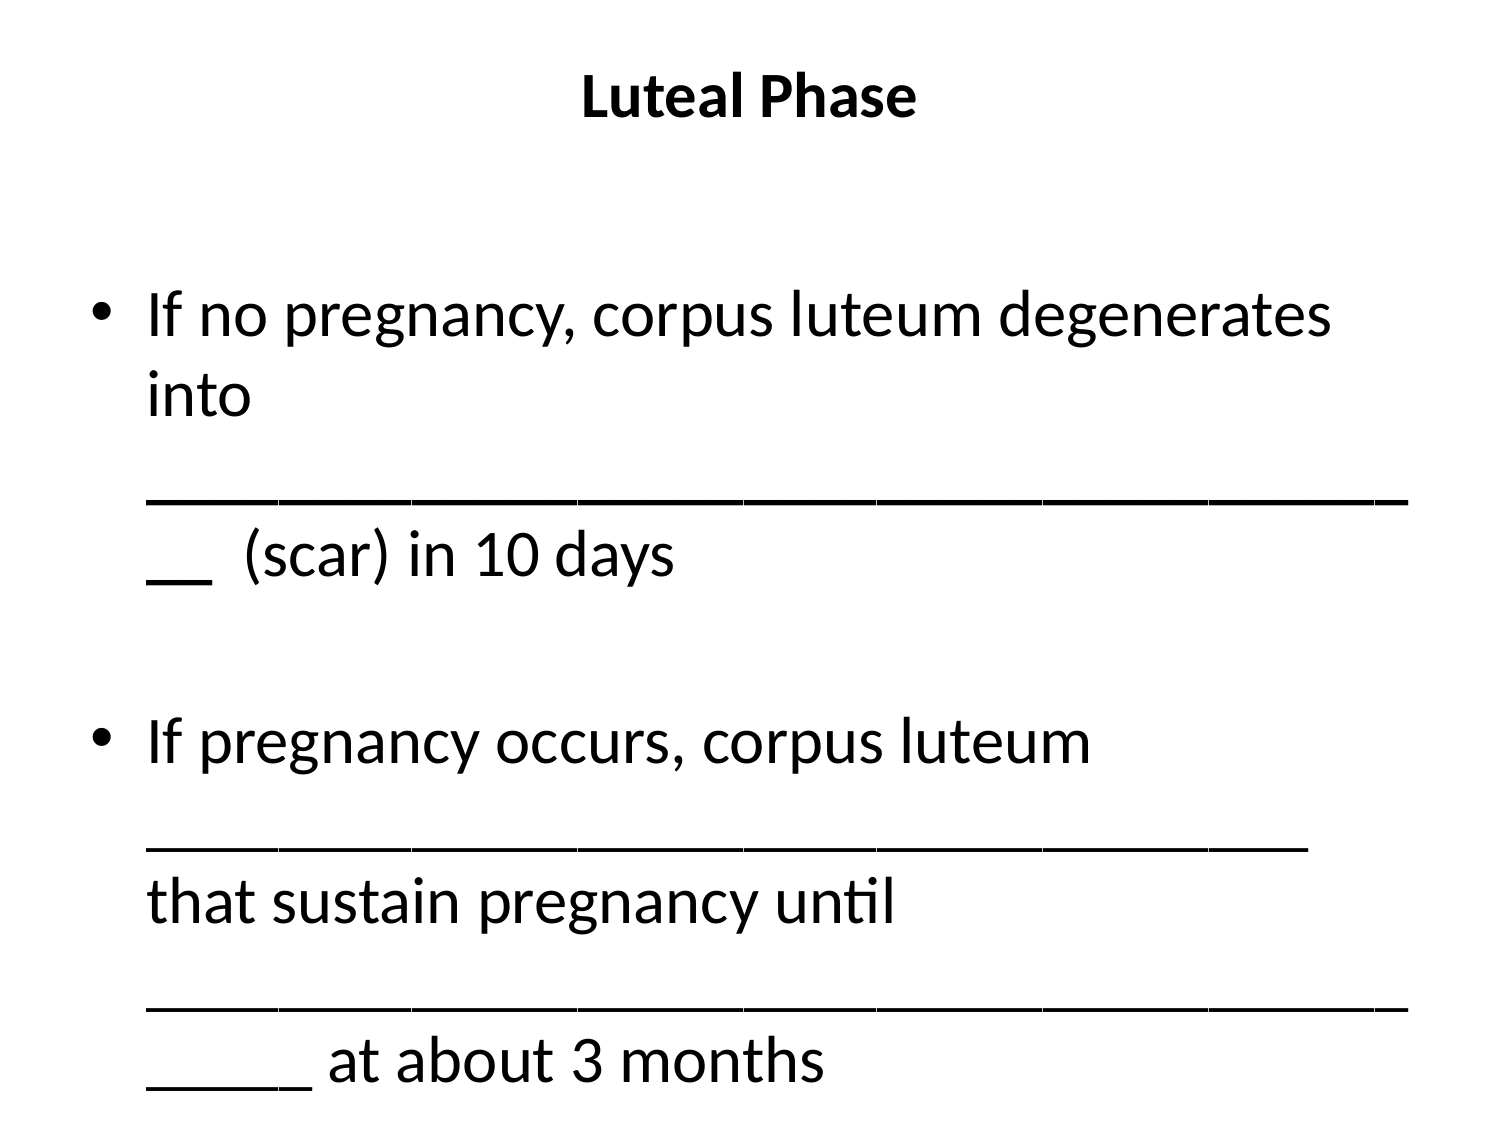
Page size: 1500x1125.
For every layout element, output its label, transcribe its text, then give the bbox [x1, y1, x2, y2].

list If no pregnancy, corpus luteum degenerates into ________________________________________ (scar) in 10 days If pregnancy occurs, corpus luteum ___________________________________ that sustain pregnancy until ___________________________________________ at about 3 months [75, 262, 1425, 1005]
title Luteal Phase [37, 45, 1463, 138]
